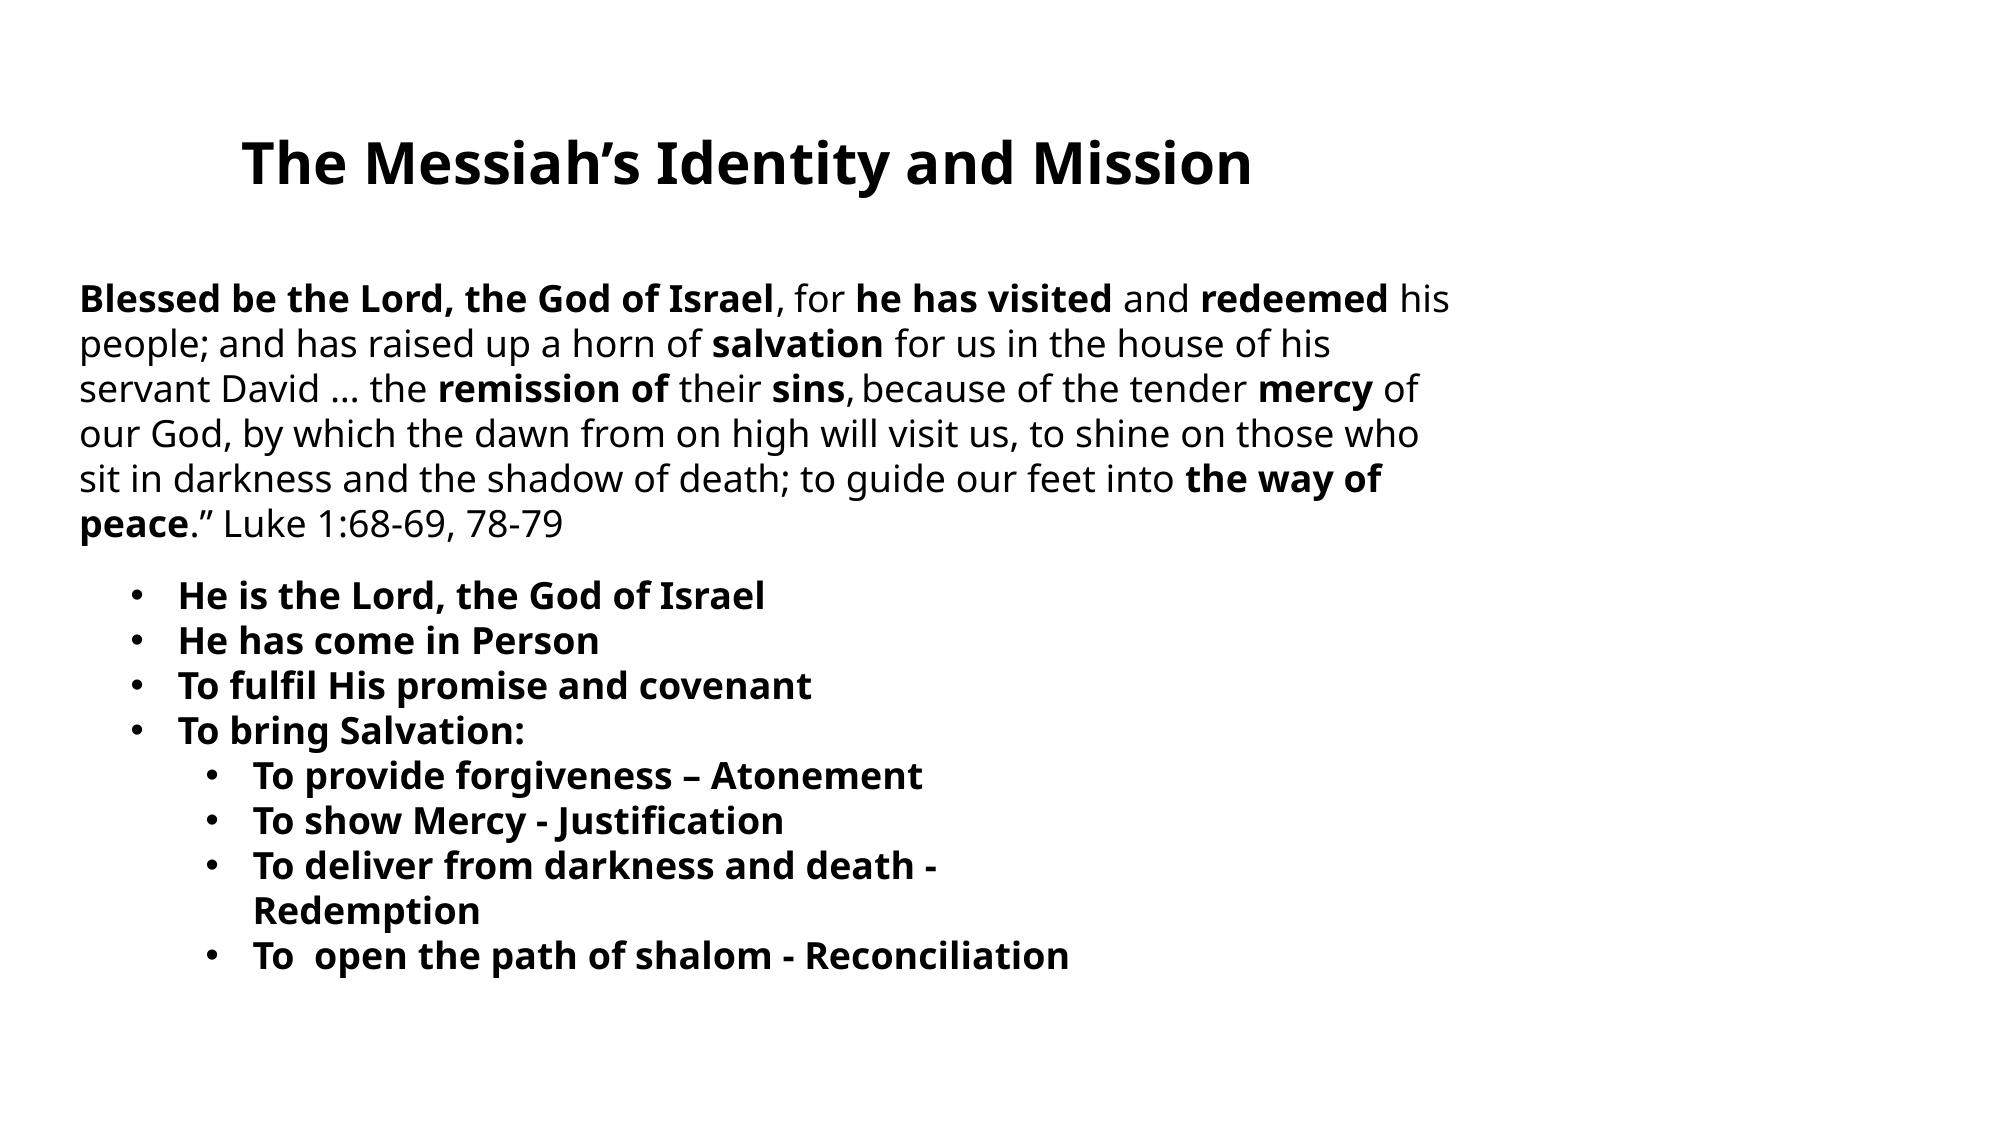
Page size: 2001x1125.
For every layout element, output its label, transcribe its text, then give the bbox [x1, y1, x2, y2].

text_box Blessed be the Lord, the God of Israel, for he has visited and redeemed his people; and has raised up a horn of salvation for us in the house of his servant David … the remission of their sins, because of the tender mercy of our God, by which the dawn from on high will visit us, to shine on those who sit in darkness and the shadow of death; to guide our feet into the way of peace.” Luke 1:68-69, 78-79 [64, 267, 1483, 553]
text_box The Messiah’s Identity and Mission [227, 118, 1270, 204]
text_box He is the Lord, the God of Israel He has come in Person To fulfil His promise and covenant To bring Salvation: To provide forgiveness – Atonement To show Mercy - Justification To deliver from darkness and death - Redemption To open the path of shalom - Reconciliation [115, 564, 1182, 1030]
